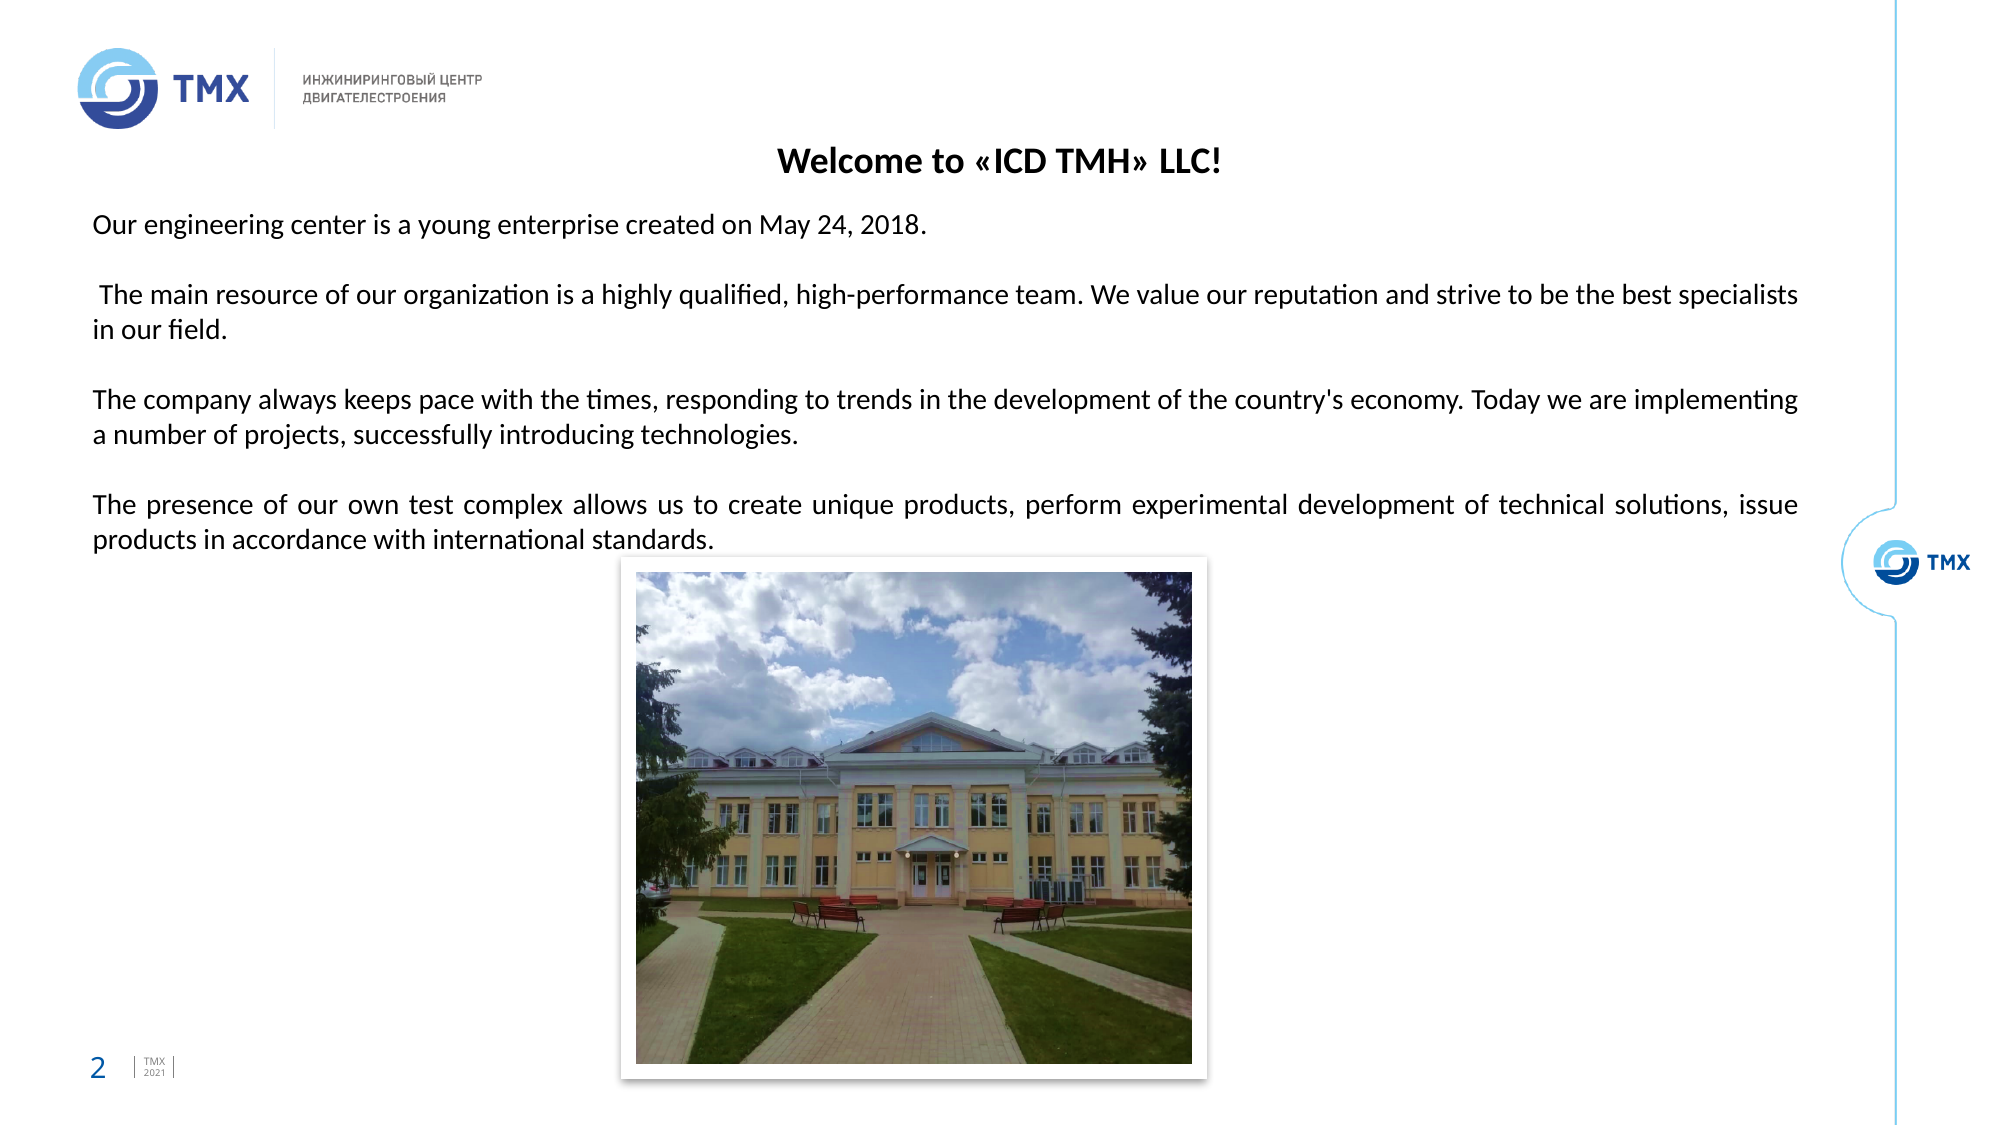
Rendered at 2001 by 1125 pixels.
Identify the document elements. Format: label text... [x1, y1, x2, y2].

text_box Welcome to «ICD ТМH» LLC! [762, 128, 1238, 189]
picture [635, 571, 1193, 1065]
text_box Our engineering center is a young enterprise created on May 24, 2018. The main resource of our organization is a highly qualified, high-performance team. We value our reputation and strive to be the best specialists in our field. The company always keeps pace with the times, responding to trends in the development of the country's economy. Today we are implementing a number of projects, successfully introducing technologies. The presence of our own test complex allows us to create unique products, perform experimental development of technical solutions, issue products in accordance with international standards. [77, 198, 1815, 563]
picture [1841, 0, 1999, 1125]
picture [77, 48, 482, 129]
